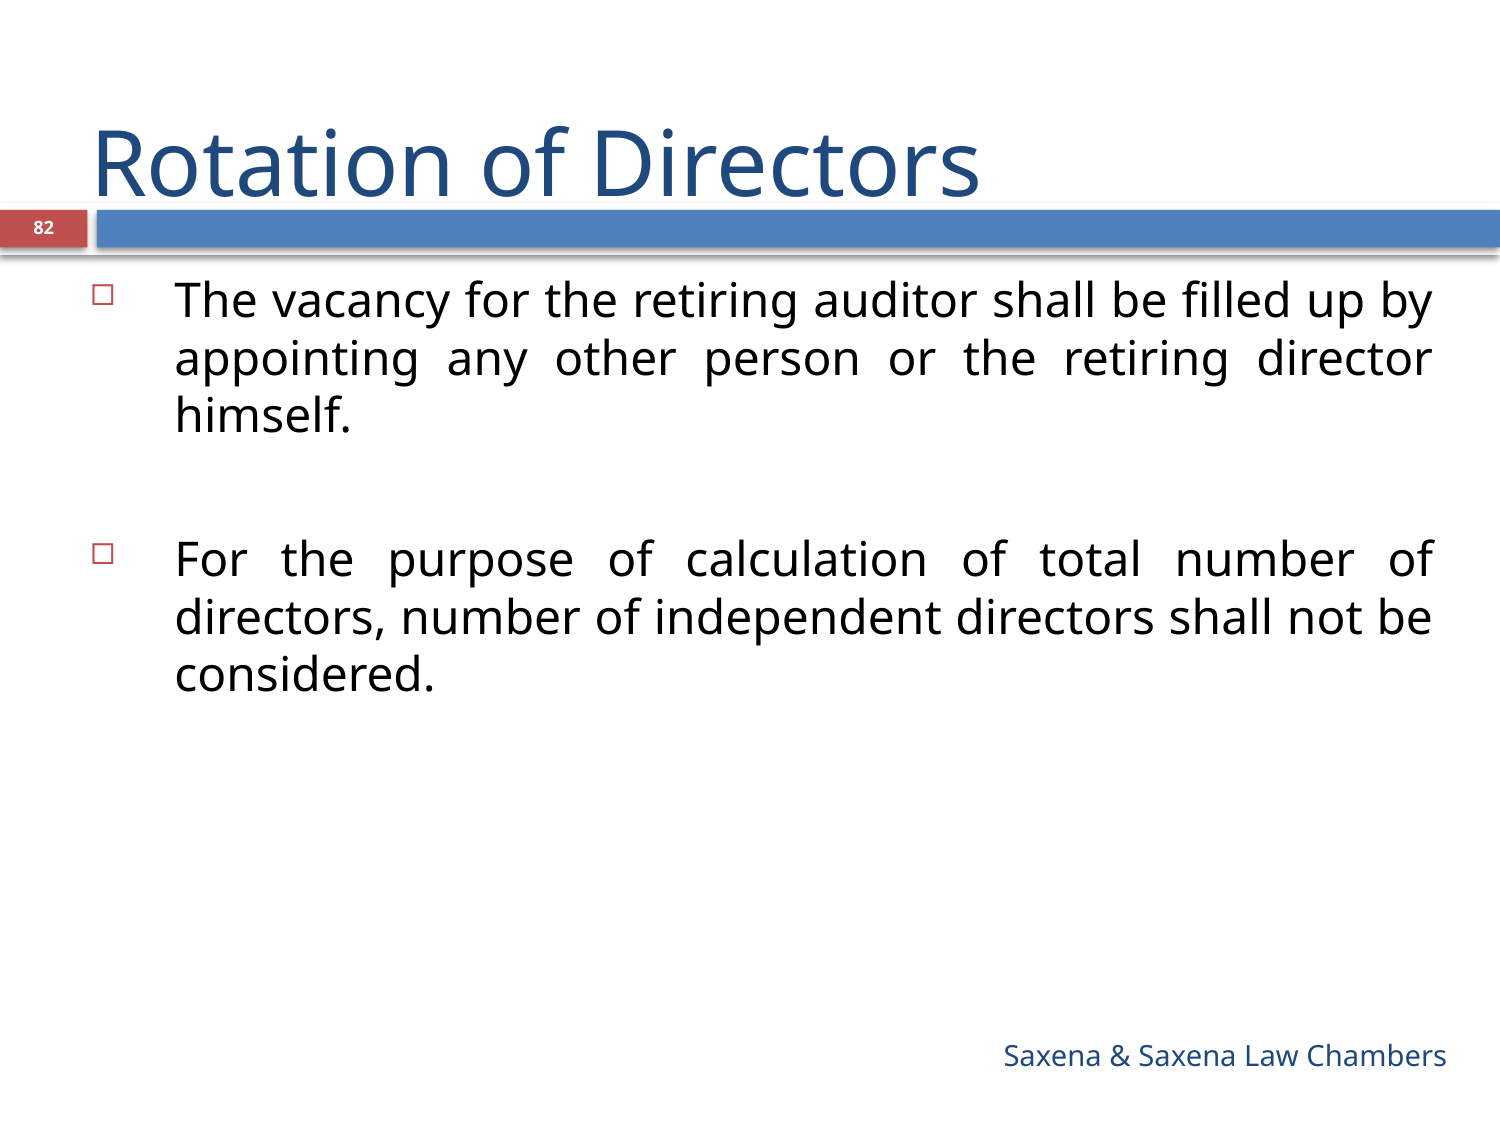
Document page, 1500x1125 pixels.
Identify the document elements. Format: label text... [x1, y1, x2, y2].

title Rotation of Directors [74, 87, 1426, 233]
slide_number 82 [0, 208, 88, 249]
footer Saxena & Saxena Law Chambers [99, 1025, 1463, 1085]
list The vacancy for the retiring auditor shall be filled up by appointing any other person or the retiring director himself. For the purpose of calculation of total number of directors, number of independent directors shall not be considered. [74, 262, 1451, 1001]
